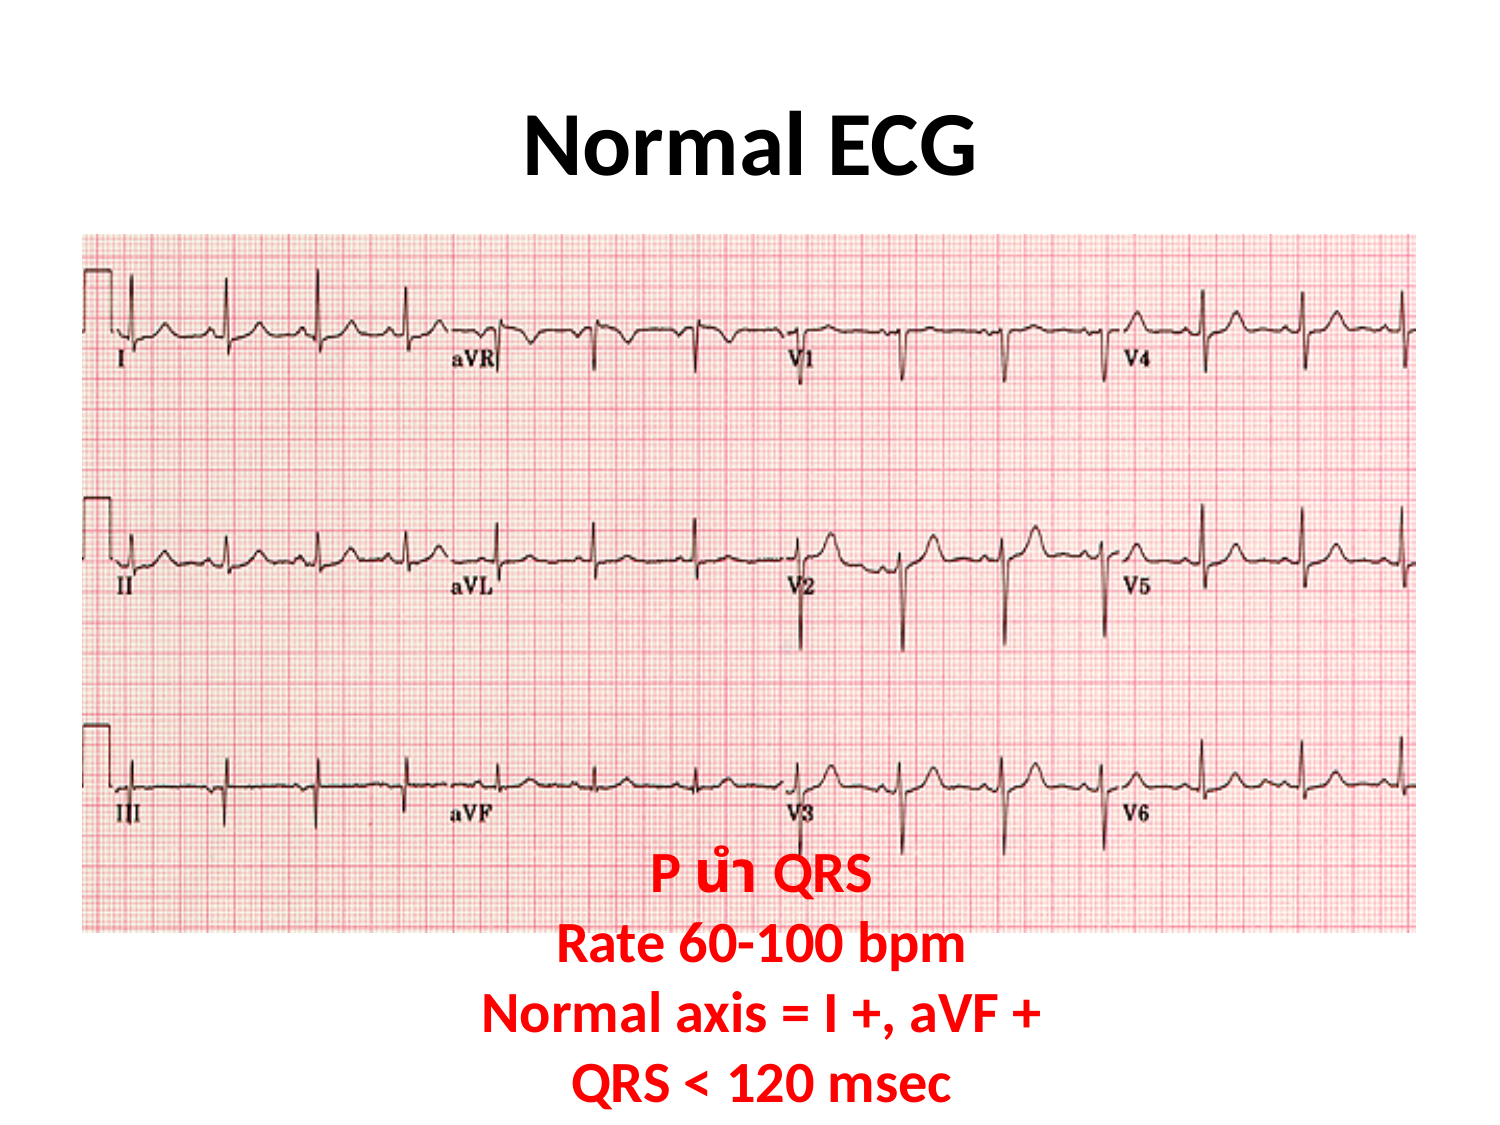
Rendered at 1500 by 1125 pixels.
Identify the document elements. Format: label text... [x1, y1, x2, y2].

title Normal ECG [75, 45, 1425, 233]
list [81, 234, 1416, 933]
text_box P นำ QRS Rate 60-100 bpm Normal axis = I +, aVF + QRS < 120 msec [398, 941, 1125, 1122]
